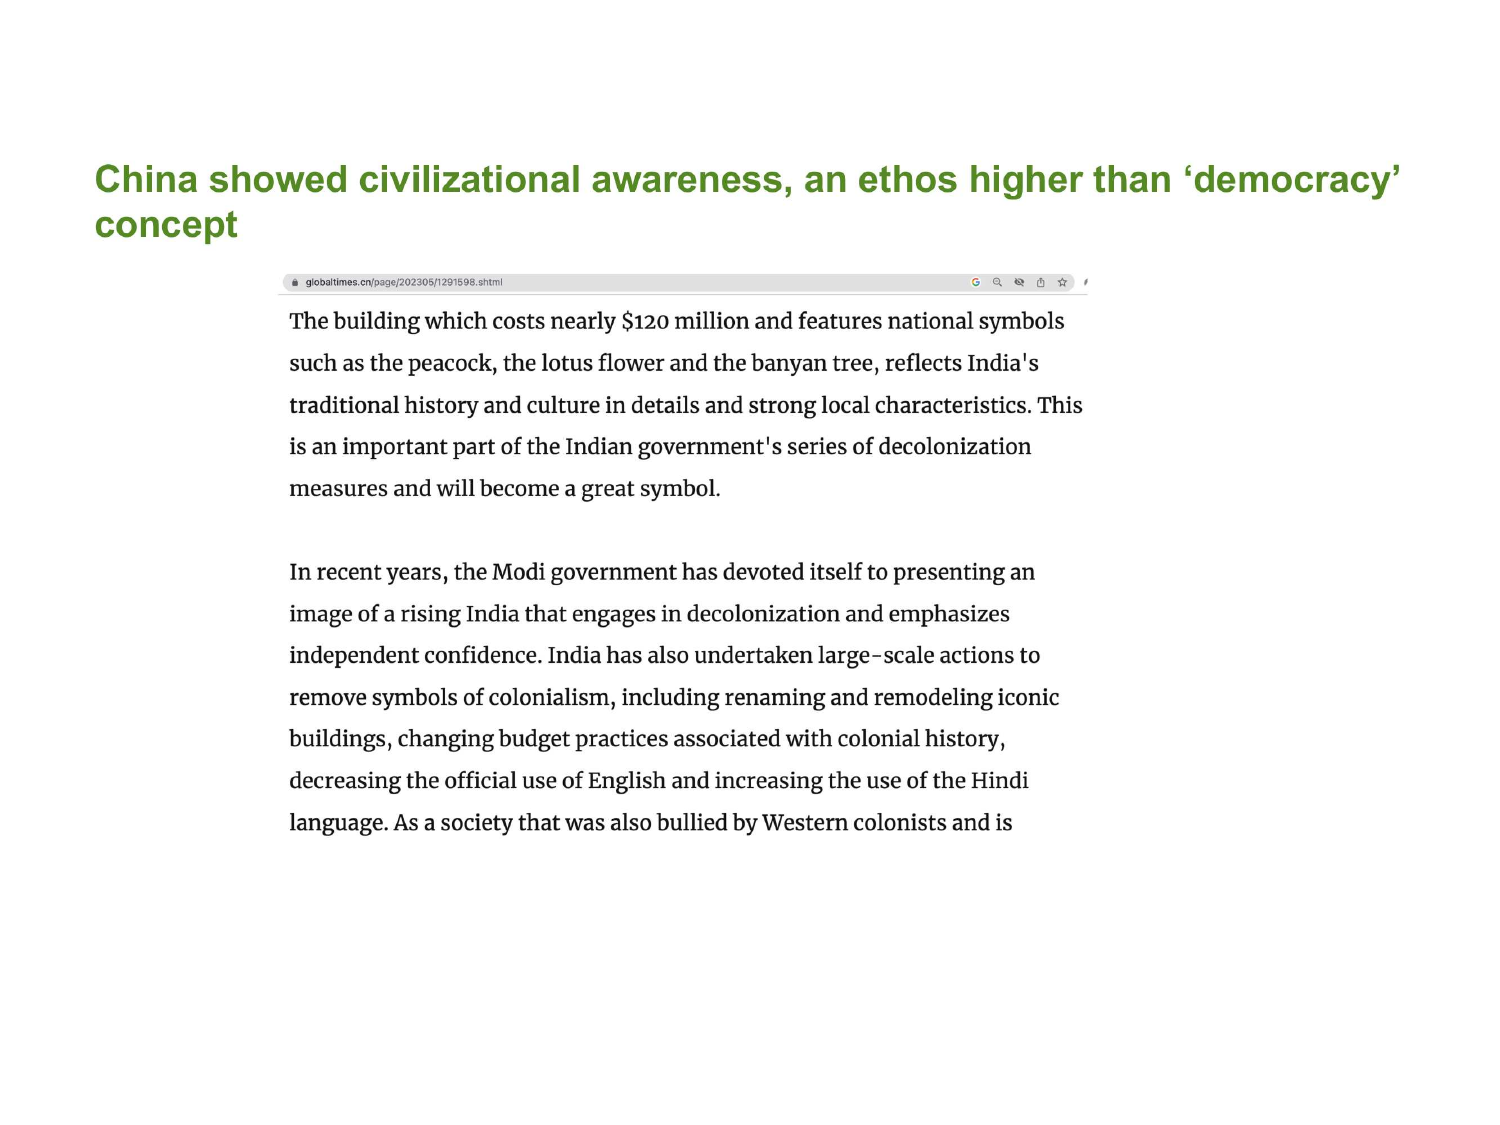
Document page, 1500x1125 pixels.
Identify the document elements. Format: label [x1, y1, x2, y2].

picture [0, 141, 1500, 987]
